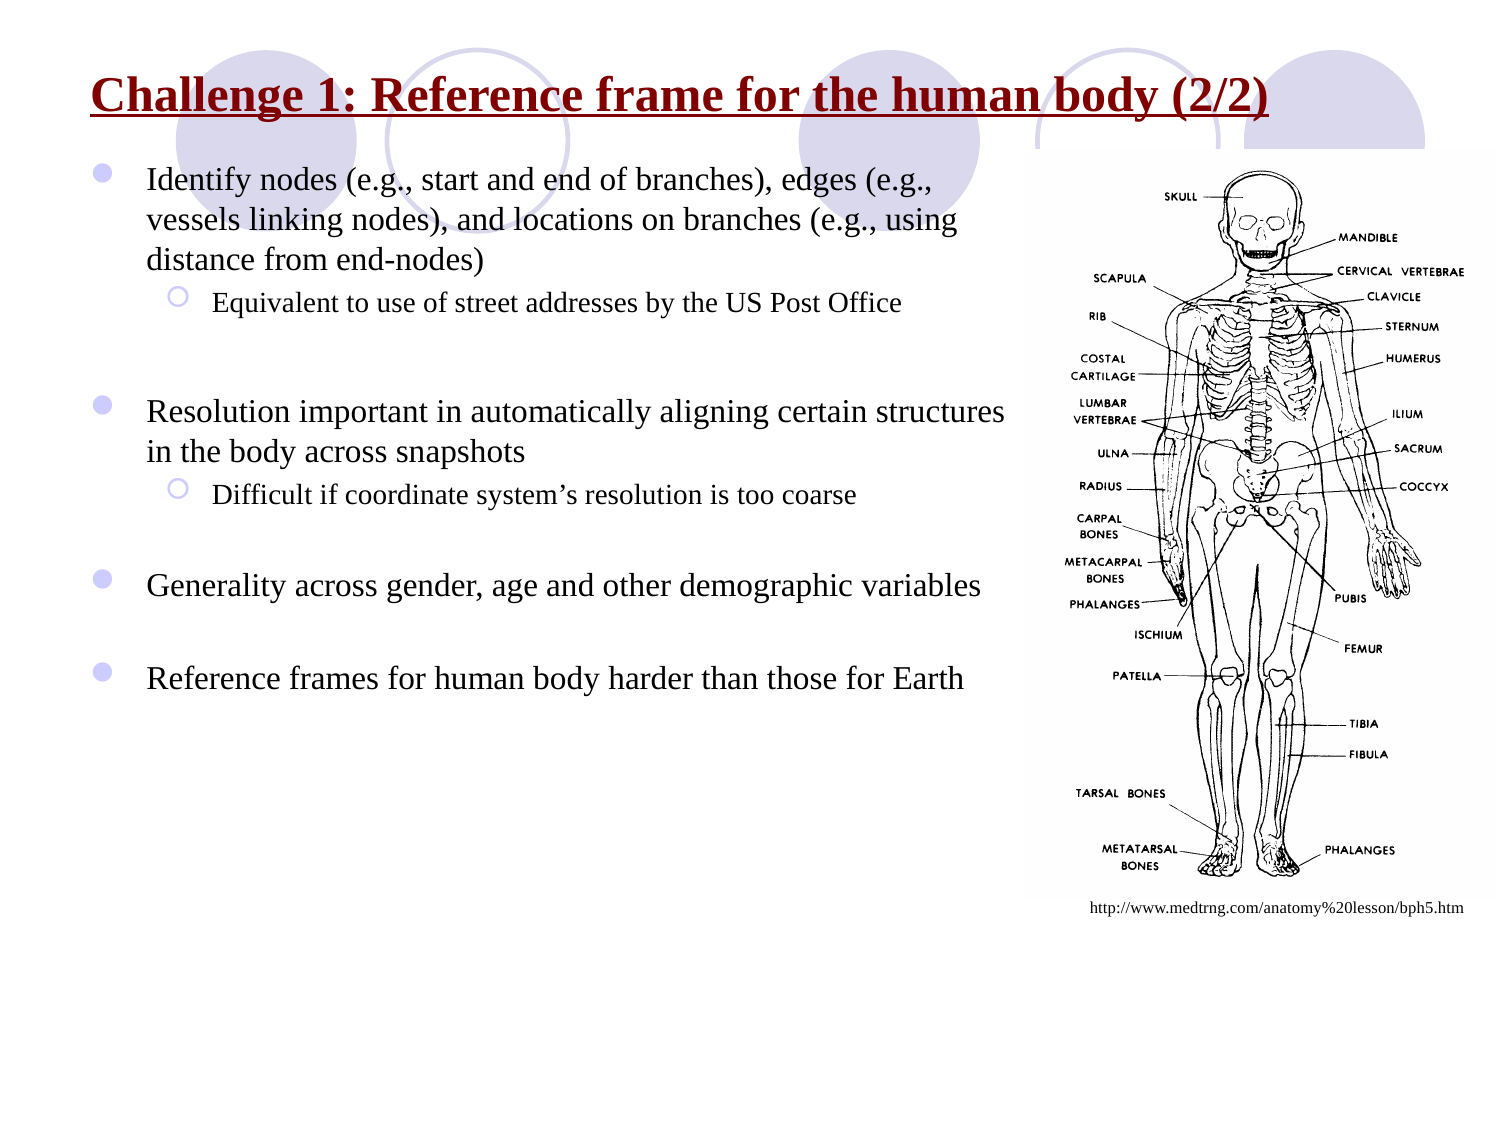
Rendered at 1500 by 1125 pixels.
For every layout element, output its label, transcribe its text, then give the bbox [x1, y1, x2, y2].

text_box http://www.medtrng.com/anatomy%20lesson/bph5.htm [1074, 897, 1500, 925]
title Challenge 1: Reference frame for the human body (2/2) [74, 44, 1426, 138]
picture [1024, 149, 1496, 901]
list Identify nodes (e.g., start and end of branches), edges (e.g., vessels linking nodes), and locations on branches (e.g., using distance from end-nodes) Equivalent to use of street addresses by the US Post Office Resolution important in automatically aligning certain structures in the body across snapshots Difficult if coordinate system’s resolution is too coarse Generality across gender, age and other demographic variables Reference frames for human body harder than those for Earth [74, 149, 1051, 1006]
